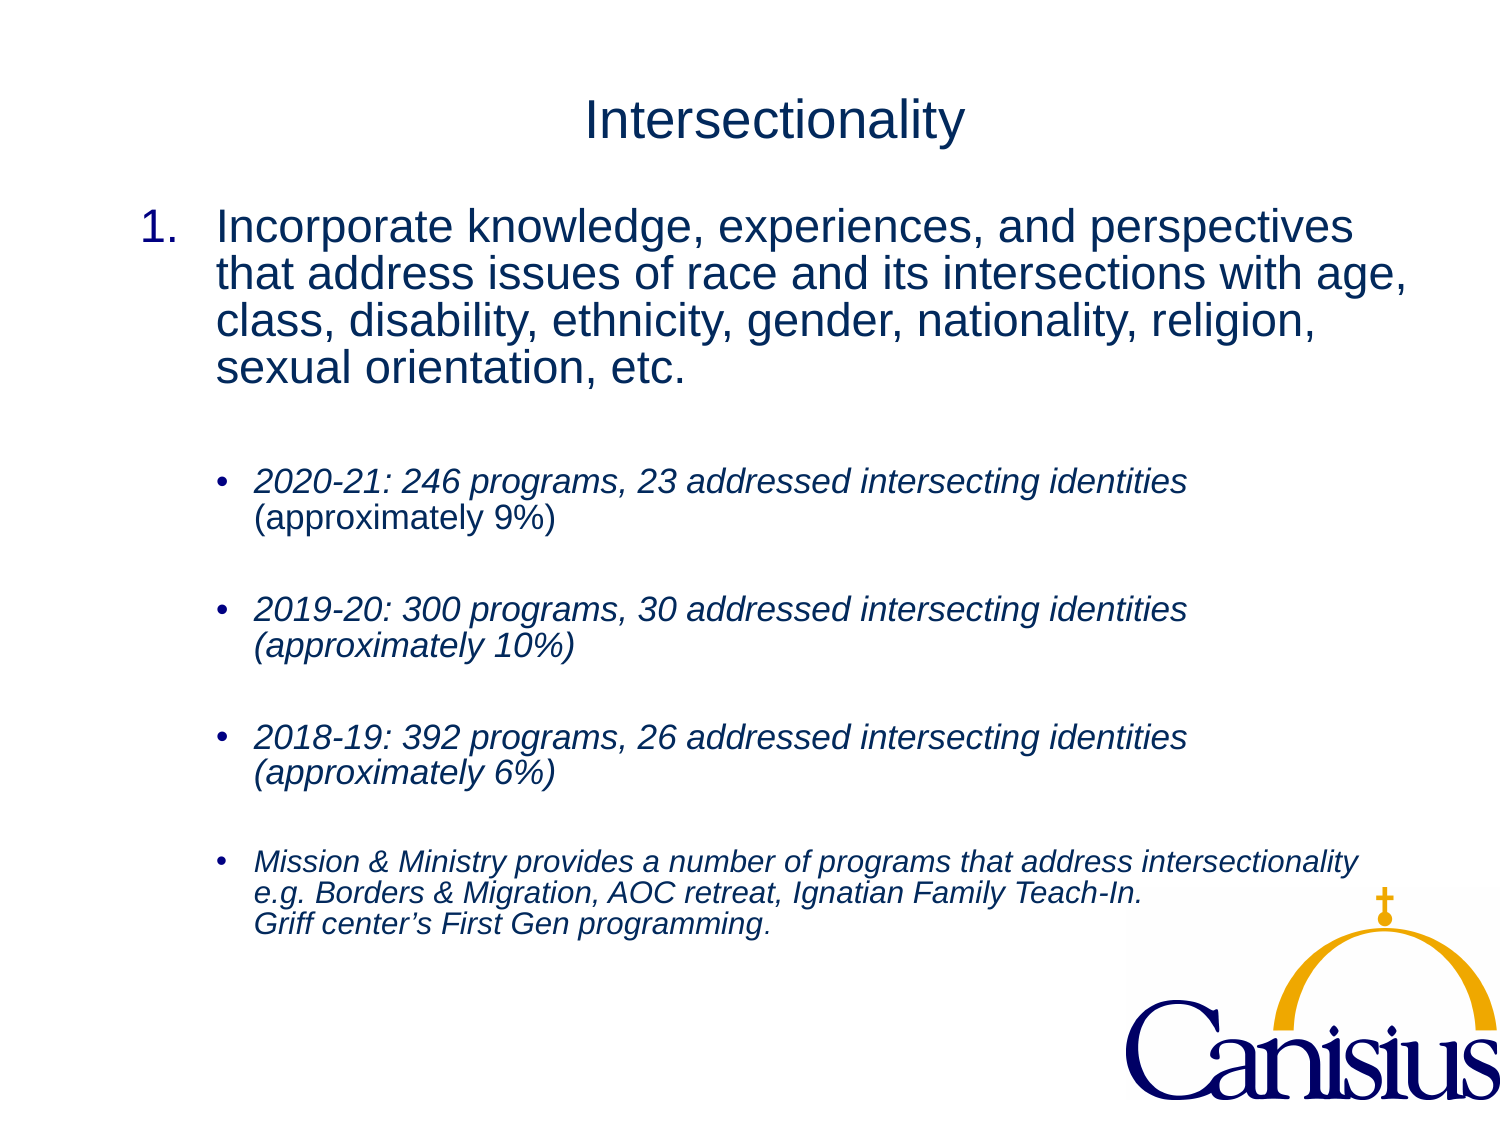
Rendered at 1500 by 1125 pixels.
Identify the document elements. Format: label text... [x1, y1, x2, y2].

picture [1126, 887, 1500, 1100]
text_box Intersectionality Incorporate knowledge, experiences, and perspectives that address issues of race and its intersections with age, class, disability, ethnicity, gender, nationality, religion, sexual orientation, etc. 2020-21: 246 programs, 23 addressed intersecting identities (approximately 9%) 2019-20: 300 programs, 30 addressed intersecting identities (approximately 10%) 2018-19: 392 programs, 26 addressed intersecting identities (approximately 6%) Mission & Ministry provides a number of programs that address intersectionality e.g. Borders & Migration, AOC retreat, Ignatian Family Teach-In. Griff center’s First Gen programming. [125, 87, 1426, 950]
